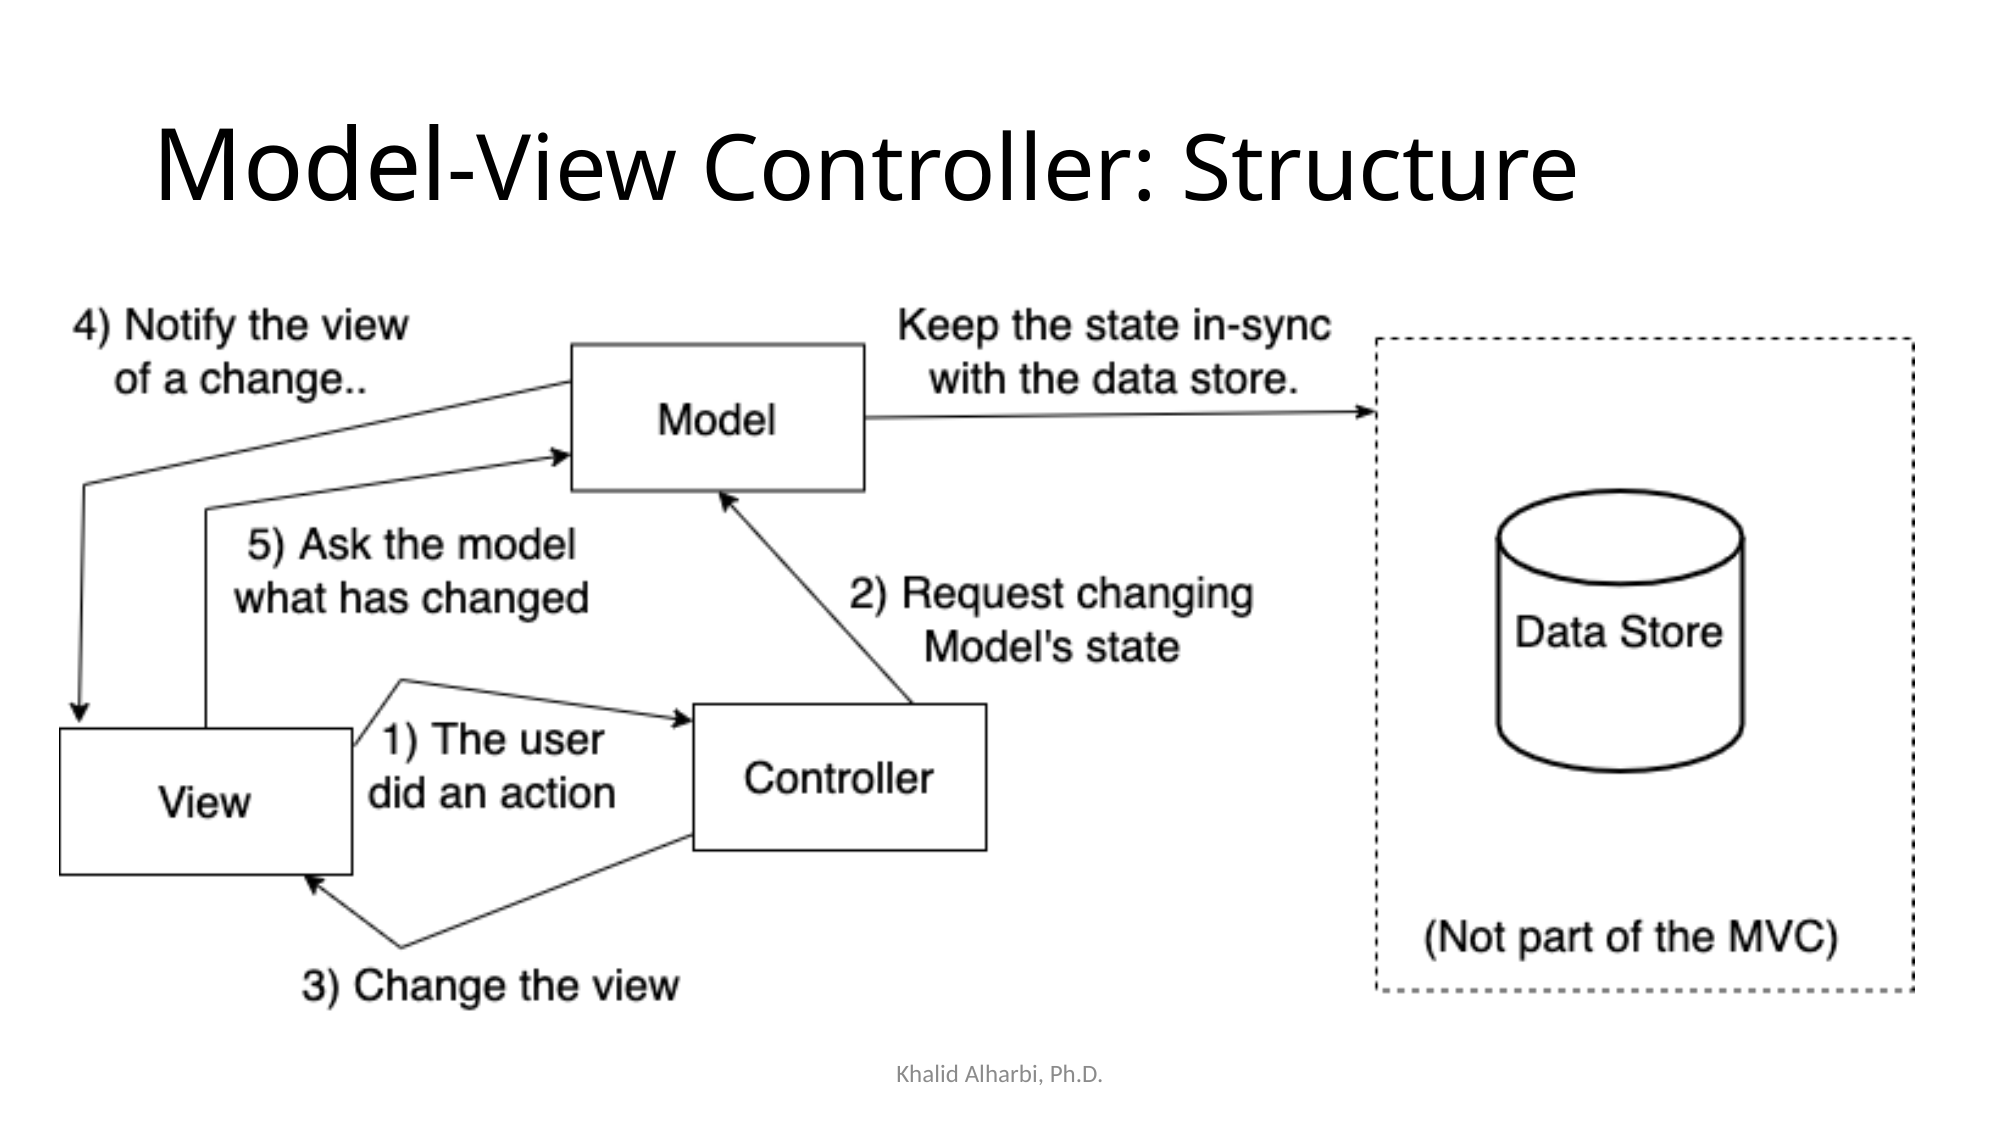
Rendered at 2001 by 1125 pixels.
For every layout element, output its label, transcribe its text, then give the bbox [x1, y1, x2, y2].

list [59, 299, 1915, 1023]
footer Khalid Alharbi, Ph.D. [662, 1042, 1338, 1103]
title Model-View Controller: Structure [137, 59, 1863, 278]
